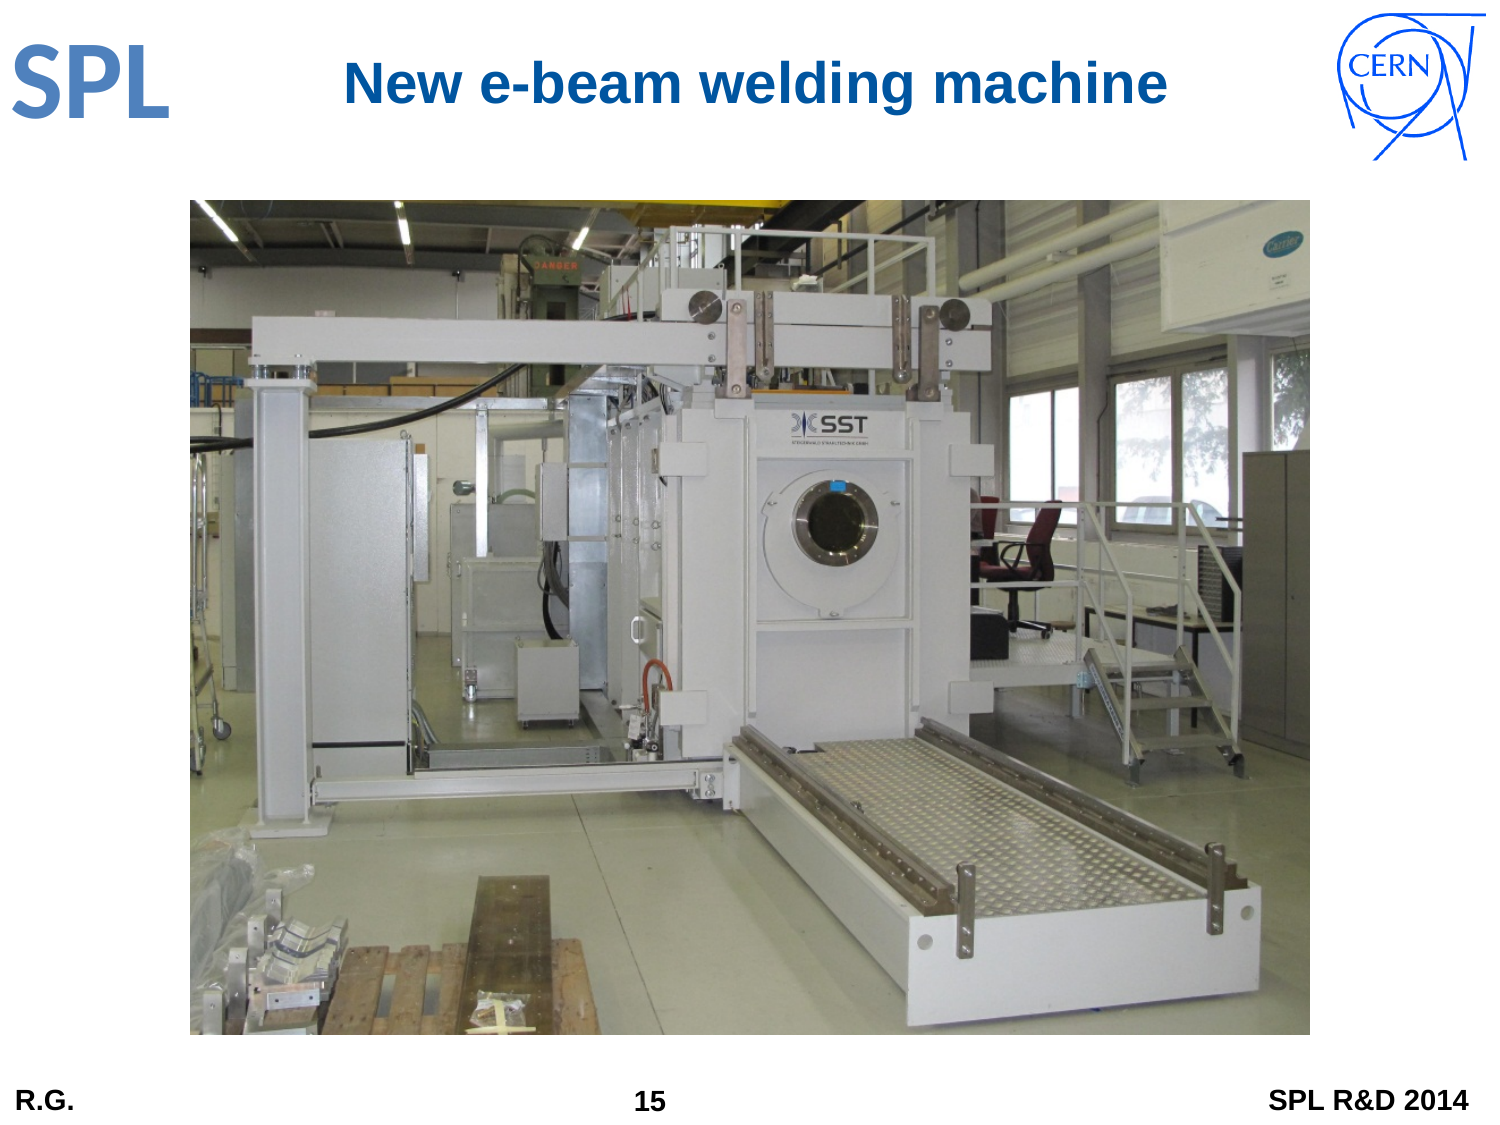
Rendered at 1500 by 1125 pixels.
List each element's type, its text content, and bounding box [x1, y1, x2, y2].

picture [1338, 12, 1486, 161]
title New e-beam welding machine [174, 0, 1338, 161]
picture [189, 199, 1311, 1035]
